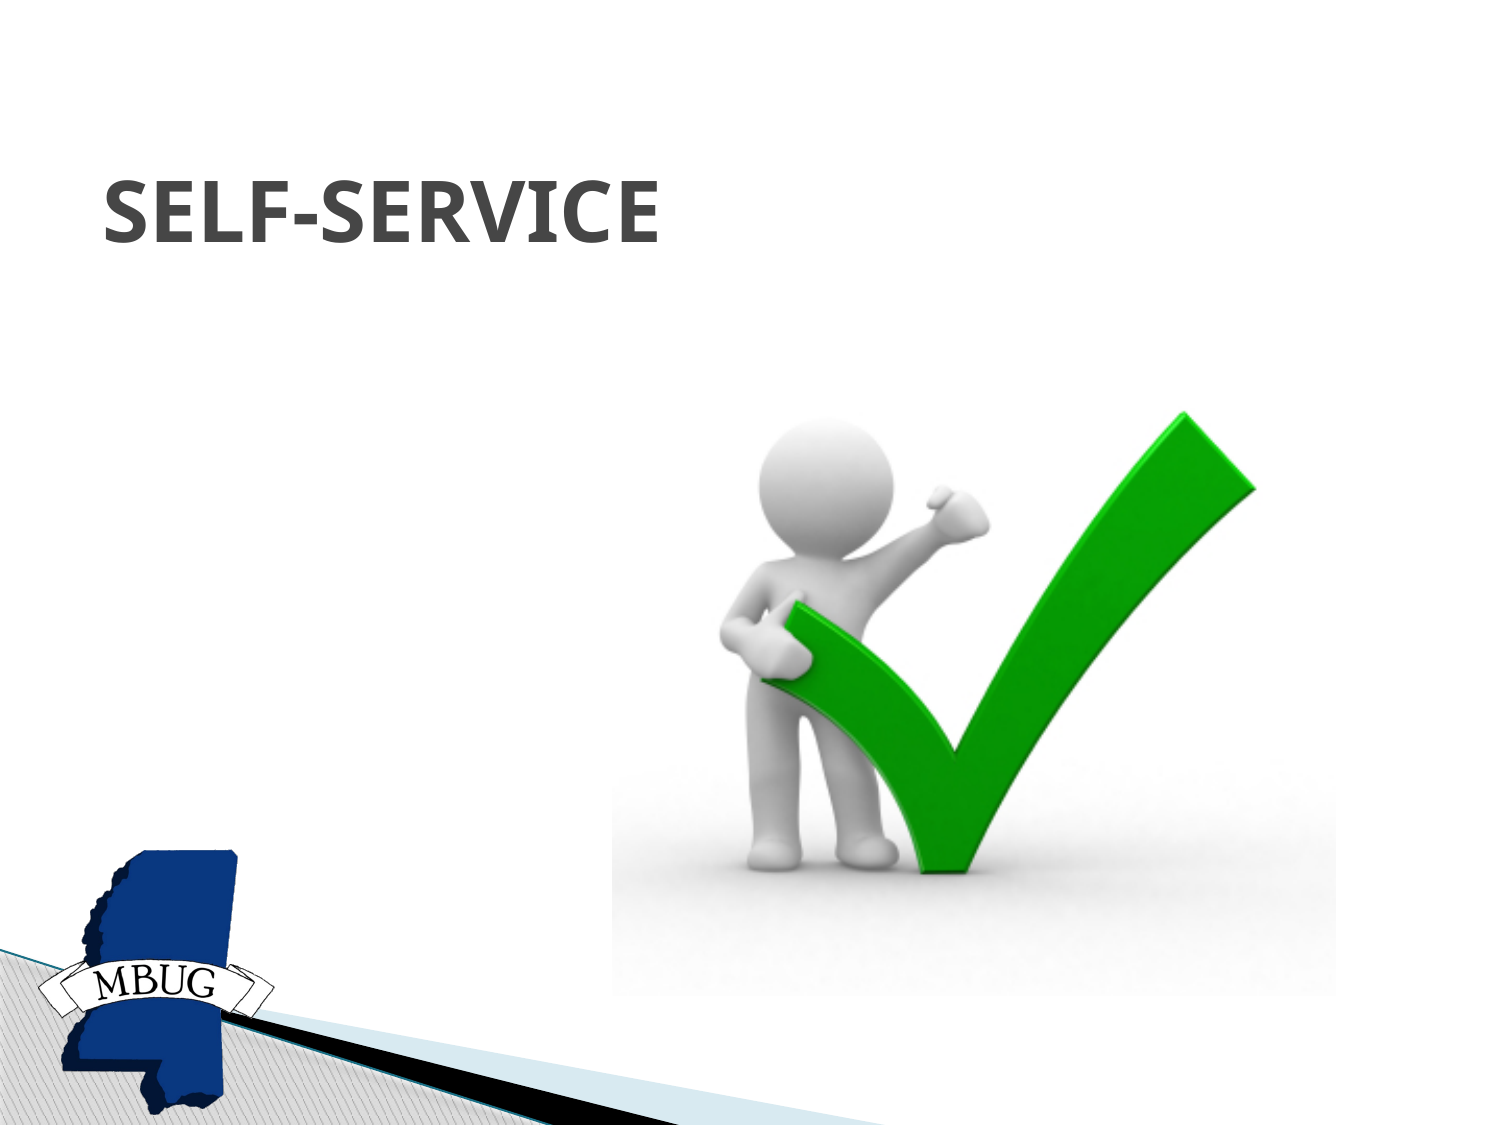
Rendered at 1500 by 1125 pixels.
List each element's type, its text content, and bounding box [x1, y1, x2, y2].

picture [612, 274, 1336, 996]
picture [37, 849, 276, 1115]
text_box SELF-SERVICE [87, 149, 1013, 255]
